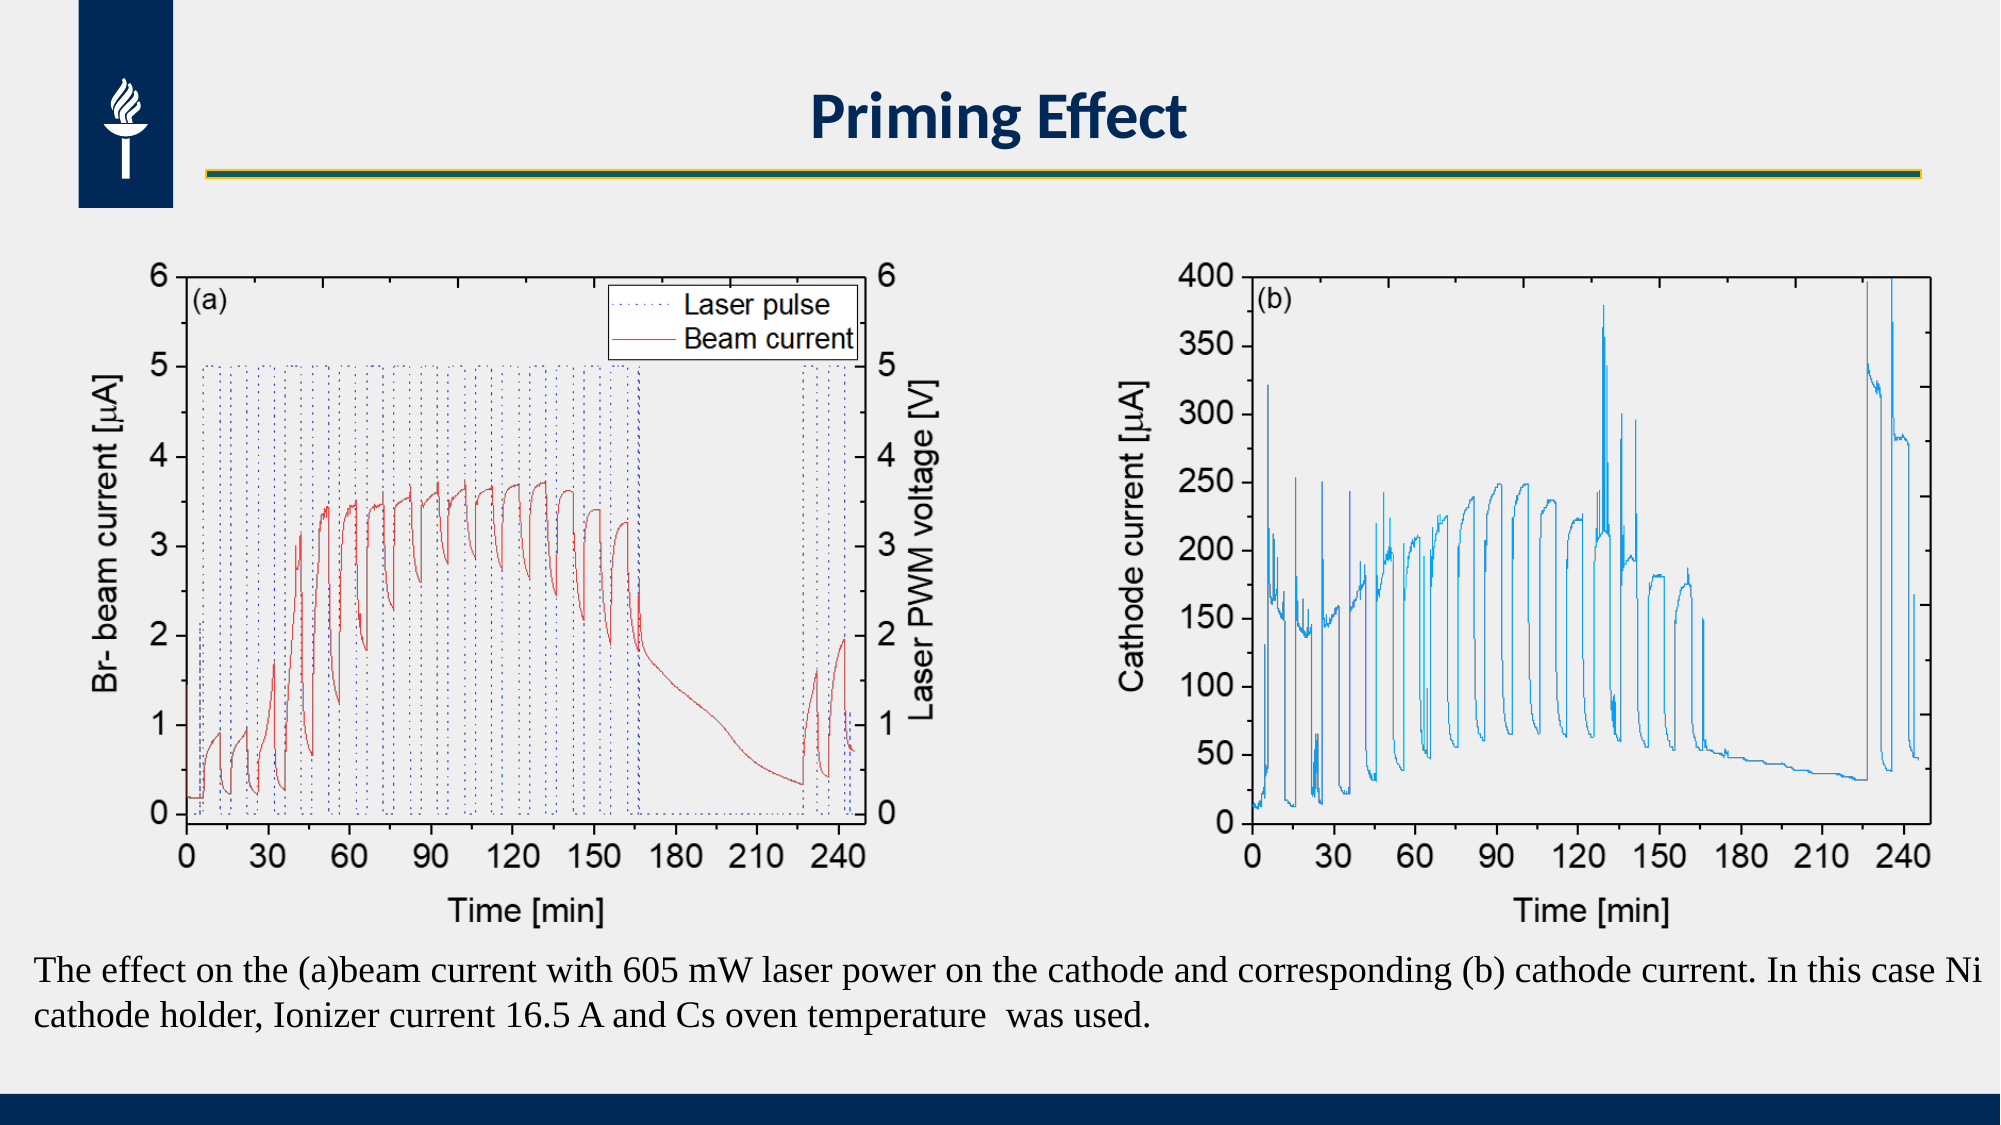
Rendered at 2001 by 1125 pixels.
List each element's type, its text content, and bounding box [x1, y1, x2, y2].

title Priming Effect [0, 81, 2000, 169]
picture [8, 189, 1007, 955]
text_box [205, 169, 1922, 179]
picture [1074, 189, 2000, 955]
